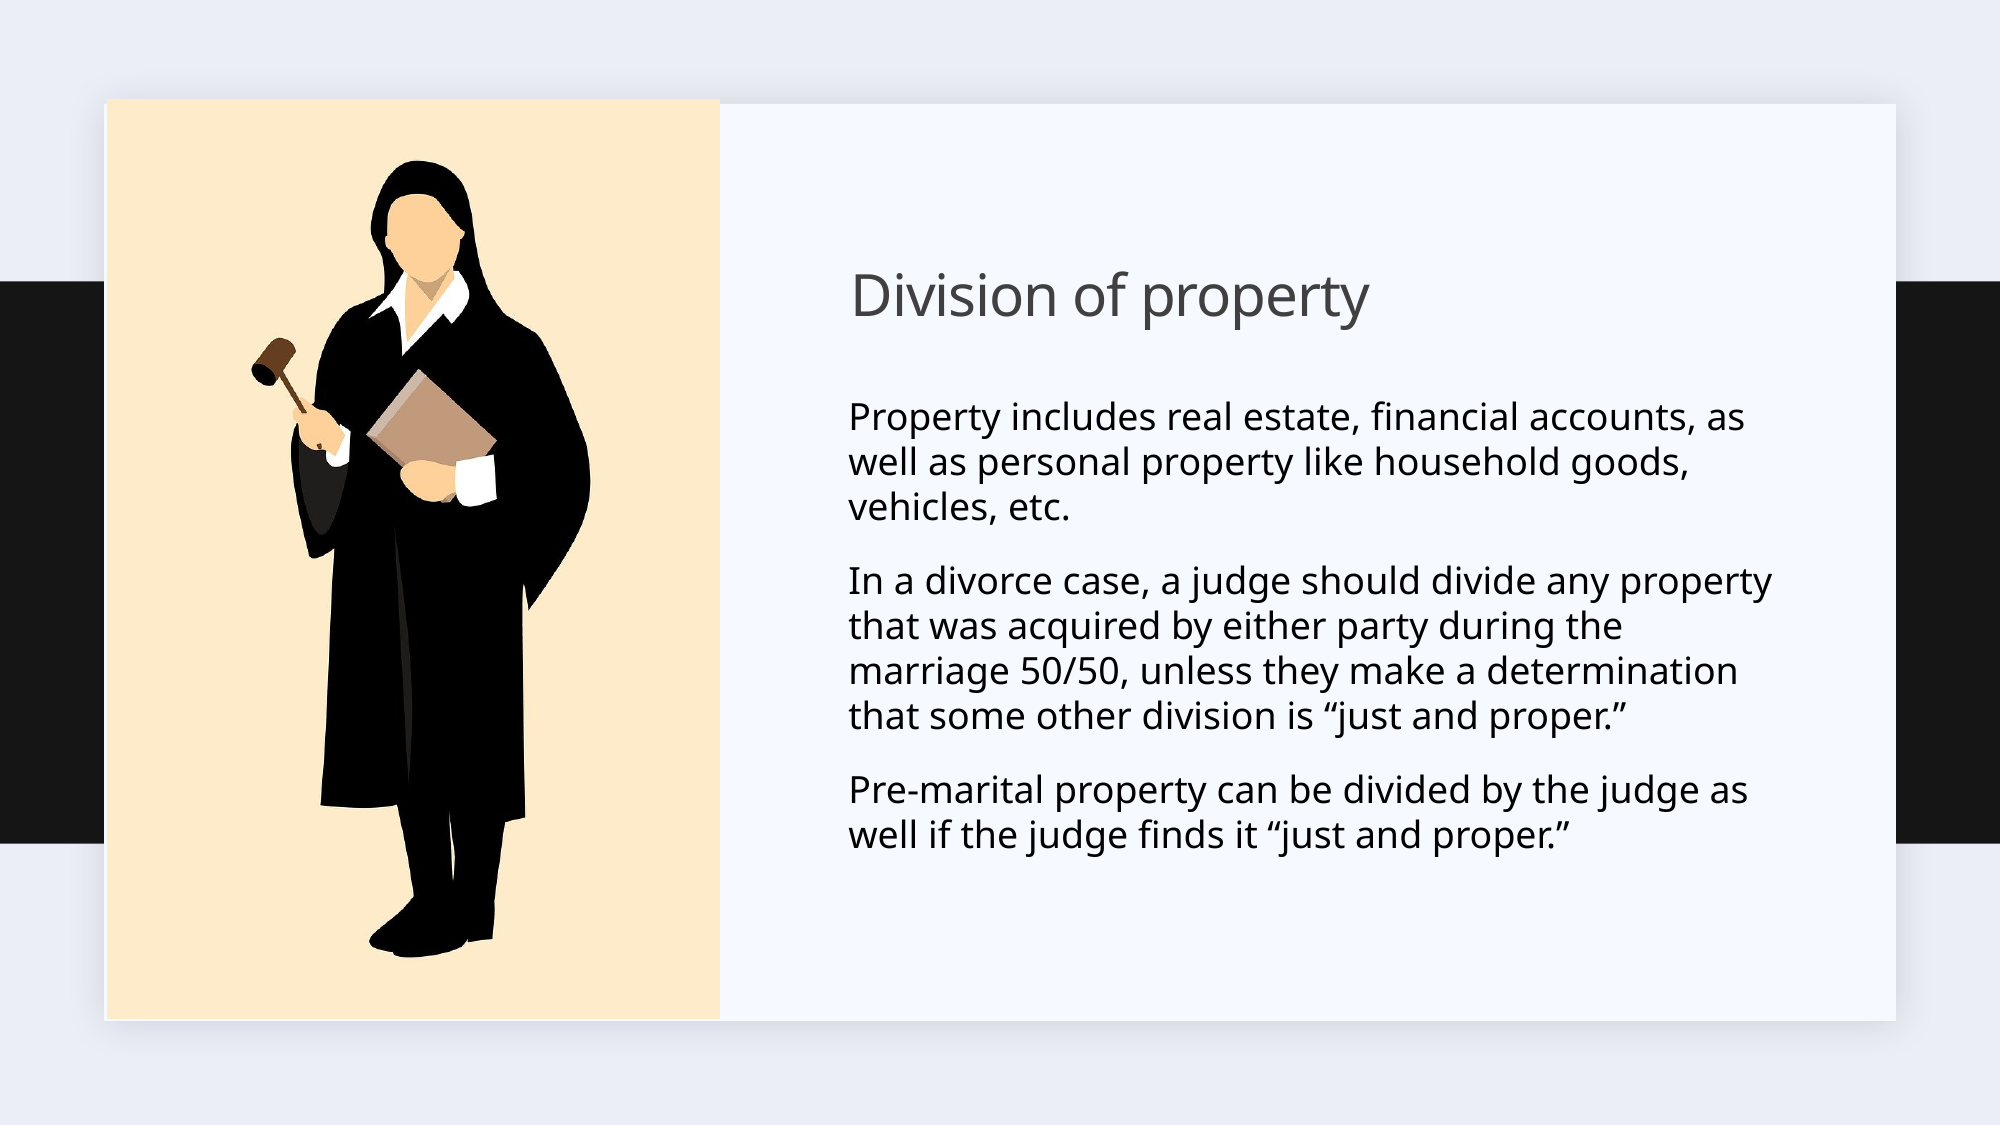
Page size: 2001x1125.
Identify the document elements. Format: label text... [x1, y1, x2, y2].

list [106, 99, 720, 1019]
list Property includes real estate, financial accounts, as well as personal property like household goods, vehicles, etc. In a divorce case, a judge should divide any property that was acquired by either party during the marriage 50/50, unless they make a determination that some other division is “just and proper.” Pre-marital property can be divided by the judge as well if the judge finds it “just and proper.” [848, 385, 1786, 936]
title Division of property [835, 211, 1773, 384]
